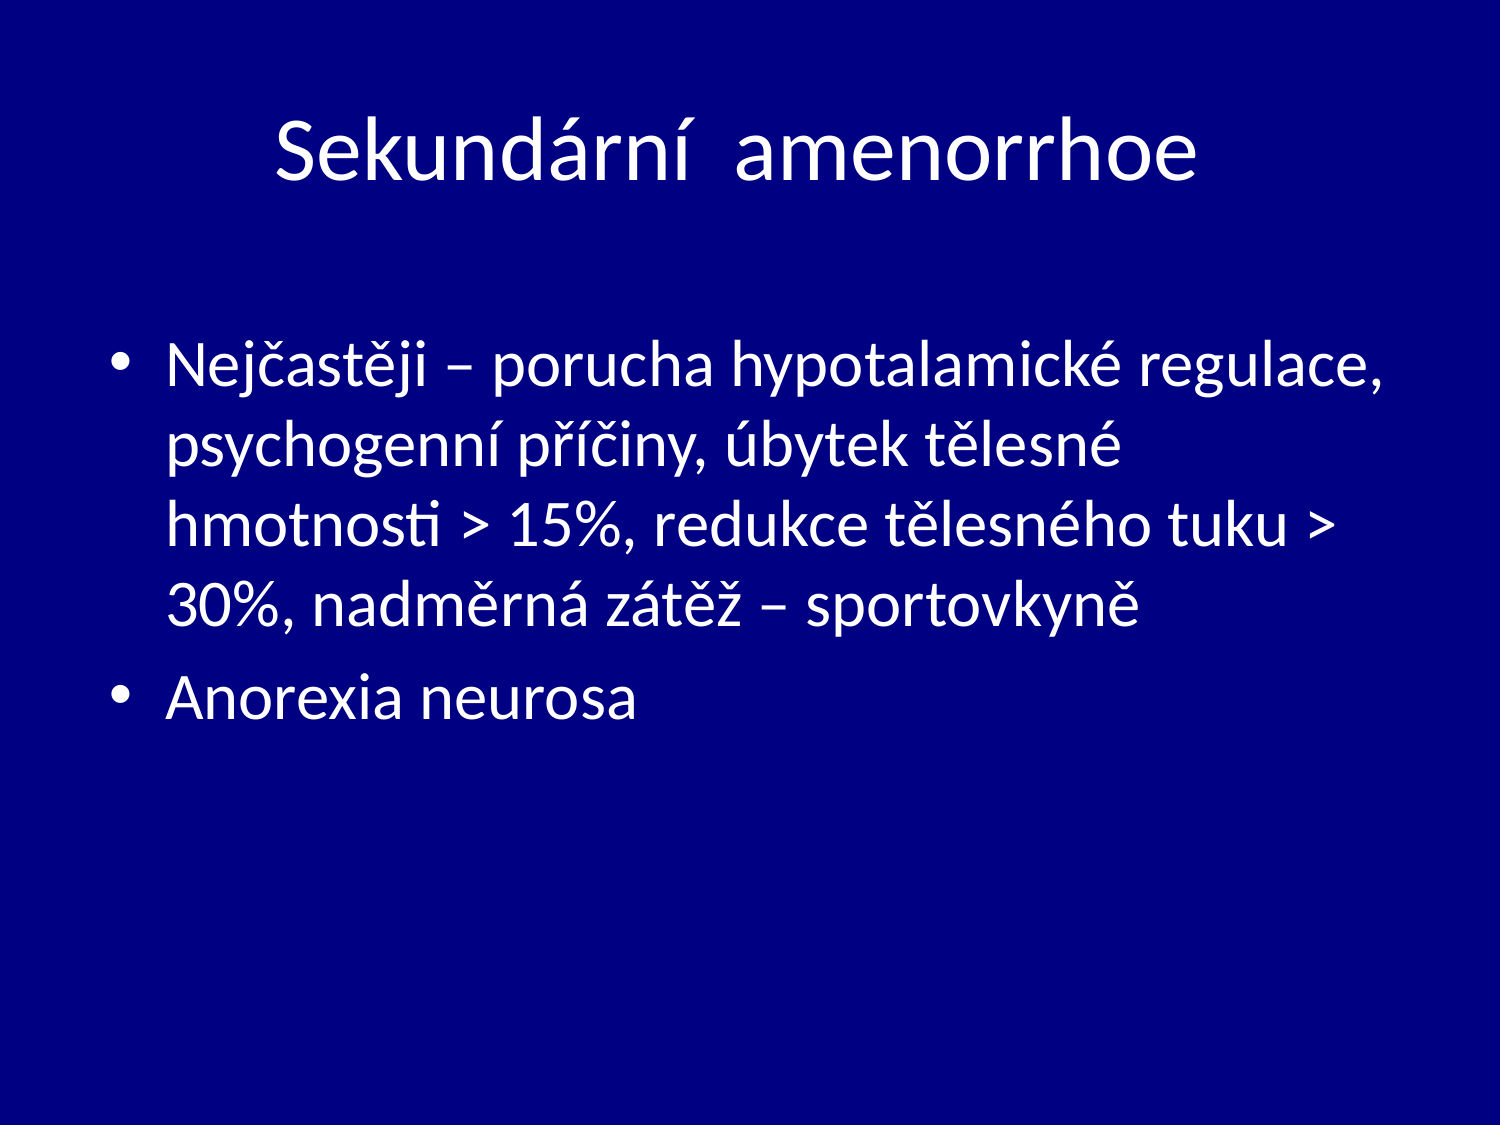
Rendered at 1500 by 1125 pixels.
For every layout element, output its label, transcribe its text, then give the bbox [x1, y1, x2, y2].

list Nejčastěji – porucha hypotalamické regulace, psychogenní příčiny, úbytek tělesné hmotnosti > 15%, redukce tělesného tuku > 30%, nadměrná zátěž – sportovkyně Anorexia neurosa [93, 312, 1413, 988]
title Sekundární amenorrhoe [99, 50, 1375, 238]
